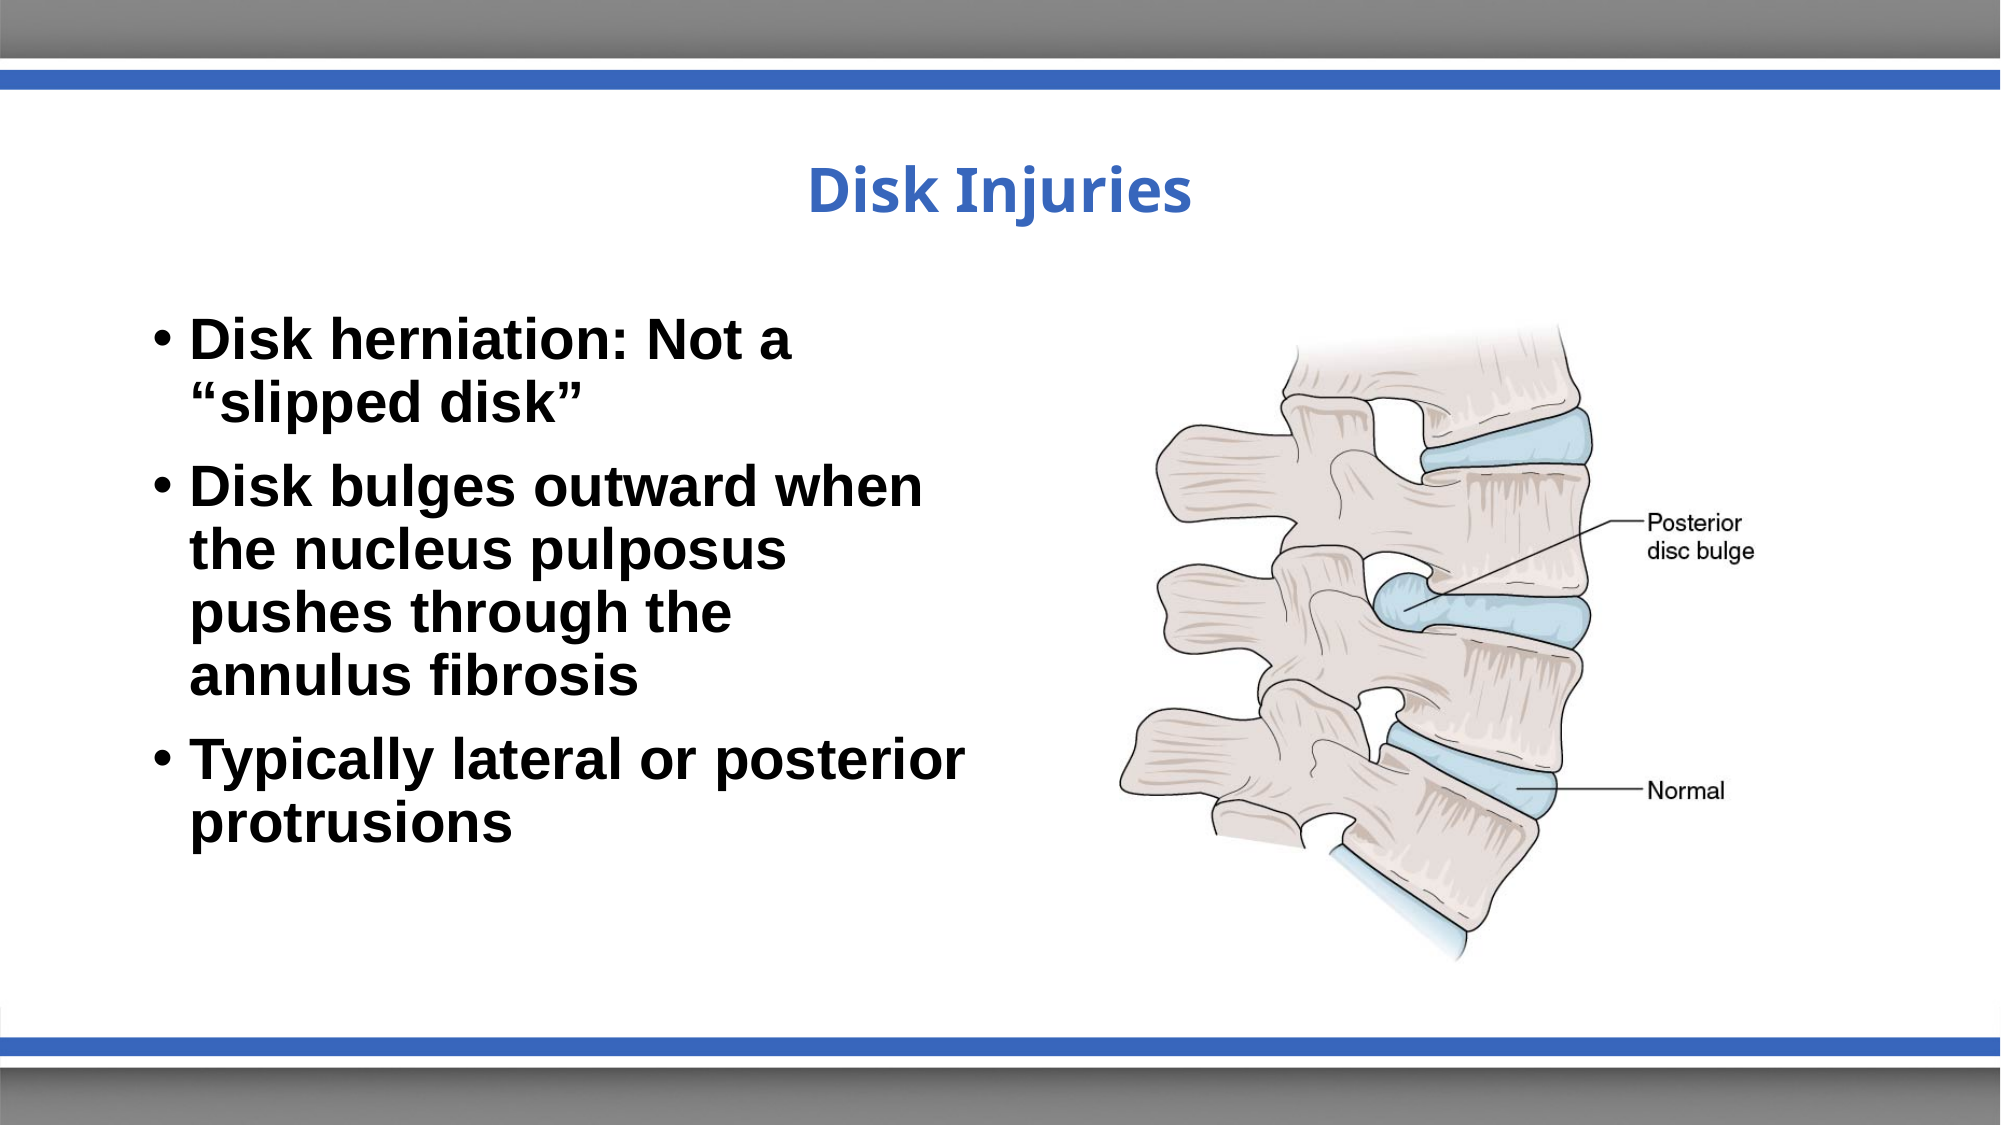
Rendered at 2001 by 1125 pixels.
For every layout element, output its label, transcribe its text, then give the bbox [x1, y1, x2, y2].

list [1119, 302, 1756, 981]
title Disk Injuries [137, 159, 1863, 227]
list Disk herniation: Not a “slipped disk” Disk bulges outward when the nucleus pulposus pushes through the annulus fibrosis Typically lateral or posterior protrusions [137, 302, 988, 981]
picture [0, 0, 2001, 1125]
